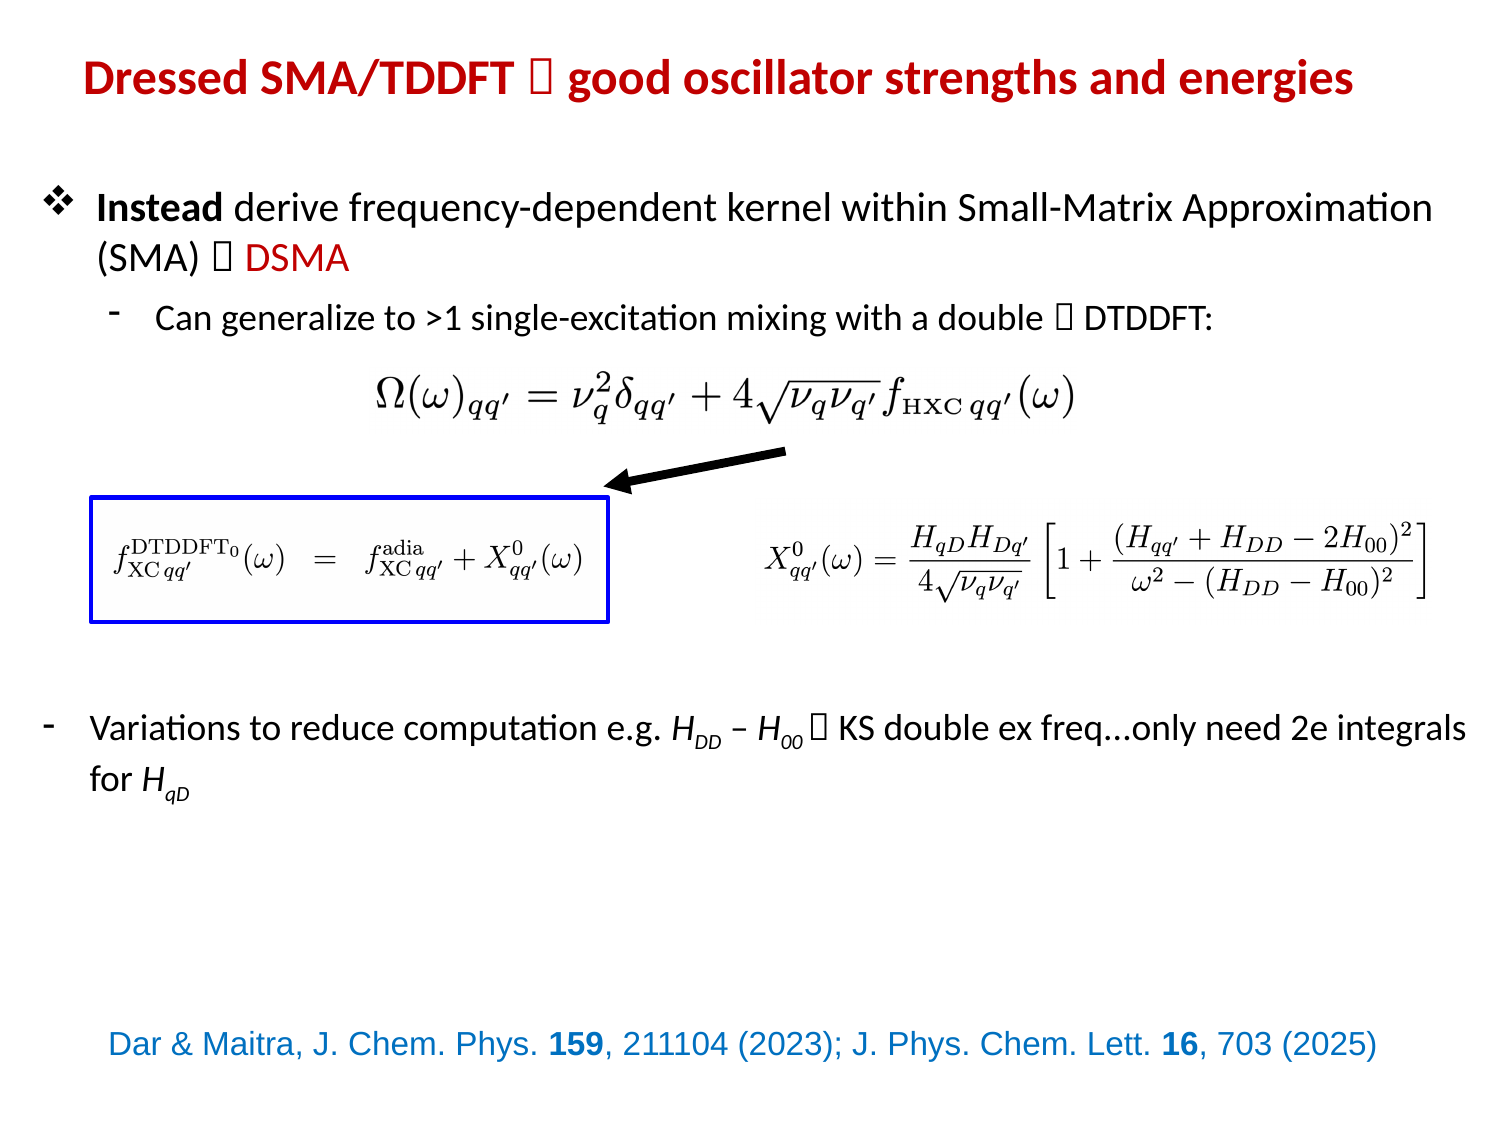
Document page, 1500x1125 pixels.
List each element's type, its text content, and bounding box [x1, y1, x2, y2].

text_box Dar & Maitra, J. Chem. Phys. 159, 211104 (2023); J. Phys. Chem. Lett. 16, 703 (2025) [93, 1014, 1500, 1070]
picture [755, 497, 1432, 626]
text_box Dressed SMA/TDDFT  good oscillator strengths and energies [49, 37, 1388, 113]
picture [93, 499, 607, 621]
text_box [603, 450, 786, 487]
text_box Instead derive frequency-dependent kernel within Small-Matrix Approximation (SMA)  DSMA [24, 172, 1475, 288]
text_box Variations to reduce computation e.g. HDD – H00  KS double ex freq...only need 2e integrals for HqD [27, 695, 1500, 909]
text_box Can generalize to >1 single-excitation mixing with a double  DTDDFT: [93, 285, 1500, 346]
picture [368, 367, 1077, 434]
